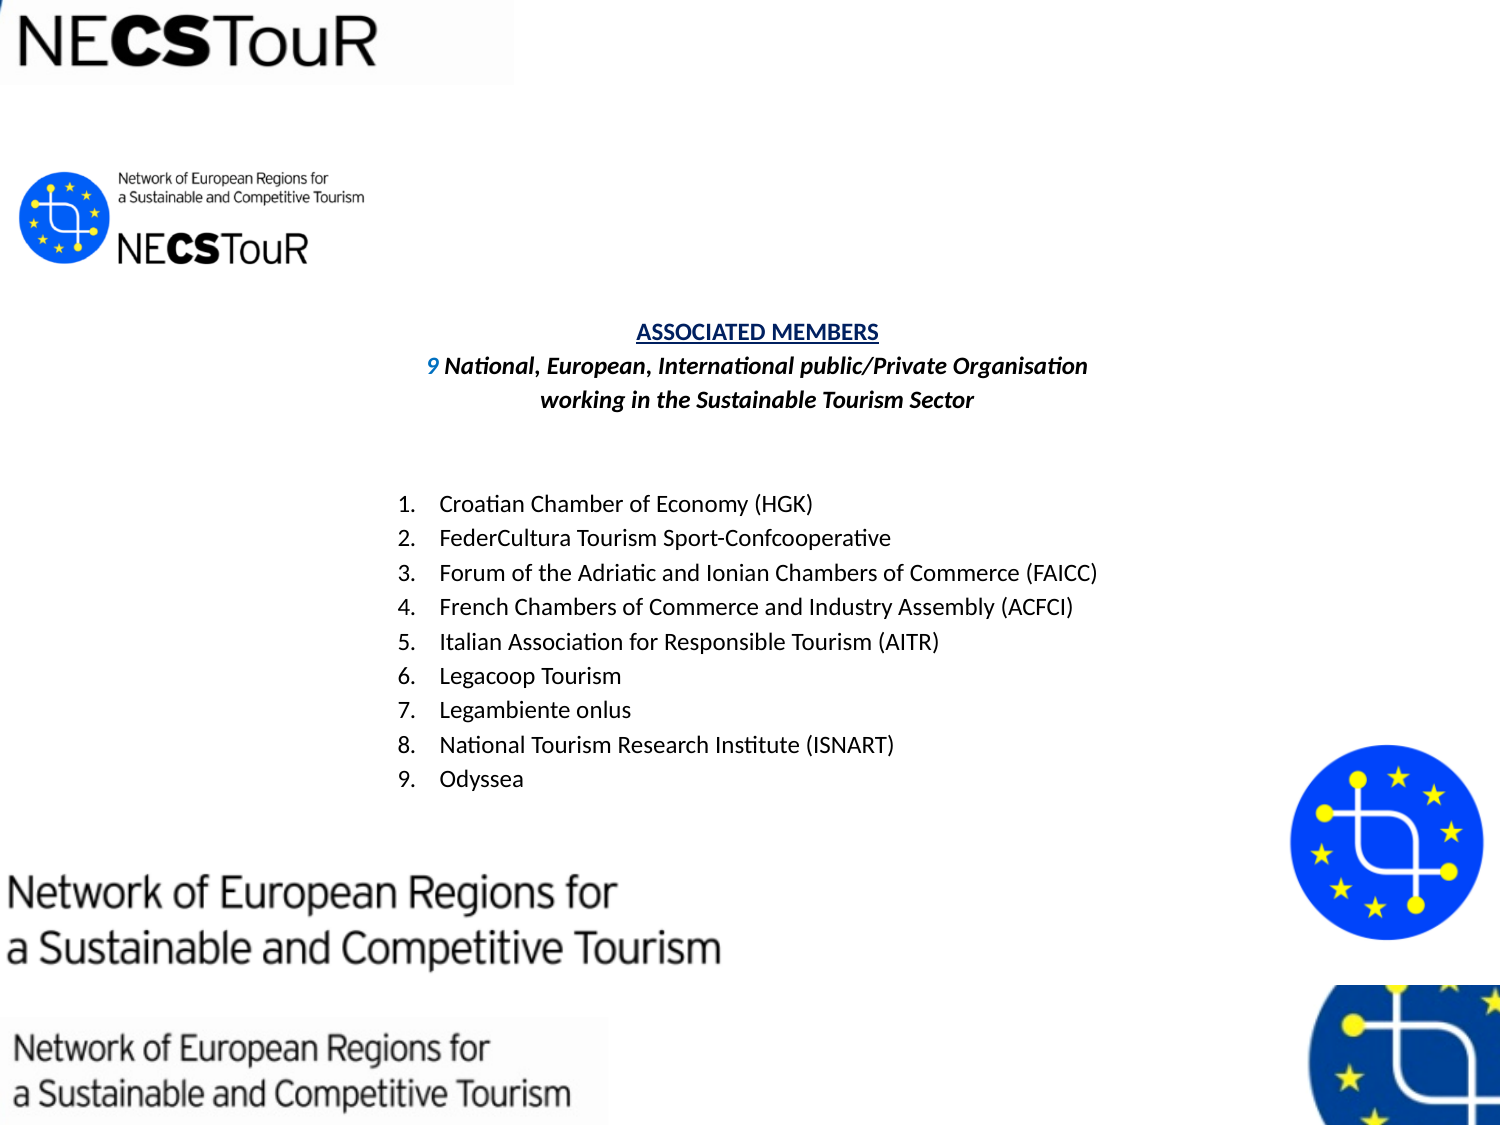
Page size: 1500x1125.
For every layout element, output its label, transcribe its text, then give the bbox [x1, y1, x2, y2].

picture [1244, 694, 1500, 1125]
picture [0, 863, 742, 985]
picture [0, 1017, 609, 1125]
picture [0, 140, 452, 290]
text_box ASSOCIATED MEMBERS 9 National, European, International public/Private Organisation working in the Sustainable Tourism Sector Croatian Chamber of Economy (HGK) FederCultura Tourism Sport-Confcooperative Forum of the Adriatic and Ionian Chambers of Commerce (FAICC) French Chambers of Commerce and Industry Assembly (ACFCI) Italian Association for Responsible Tourism (AITR) Legacoop Tourism Legambiente onlus National Tourism Research Institute (ISNART) Odyssea [382, 303, 1133, 801]
picture [0, 0, 514, 85]
